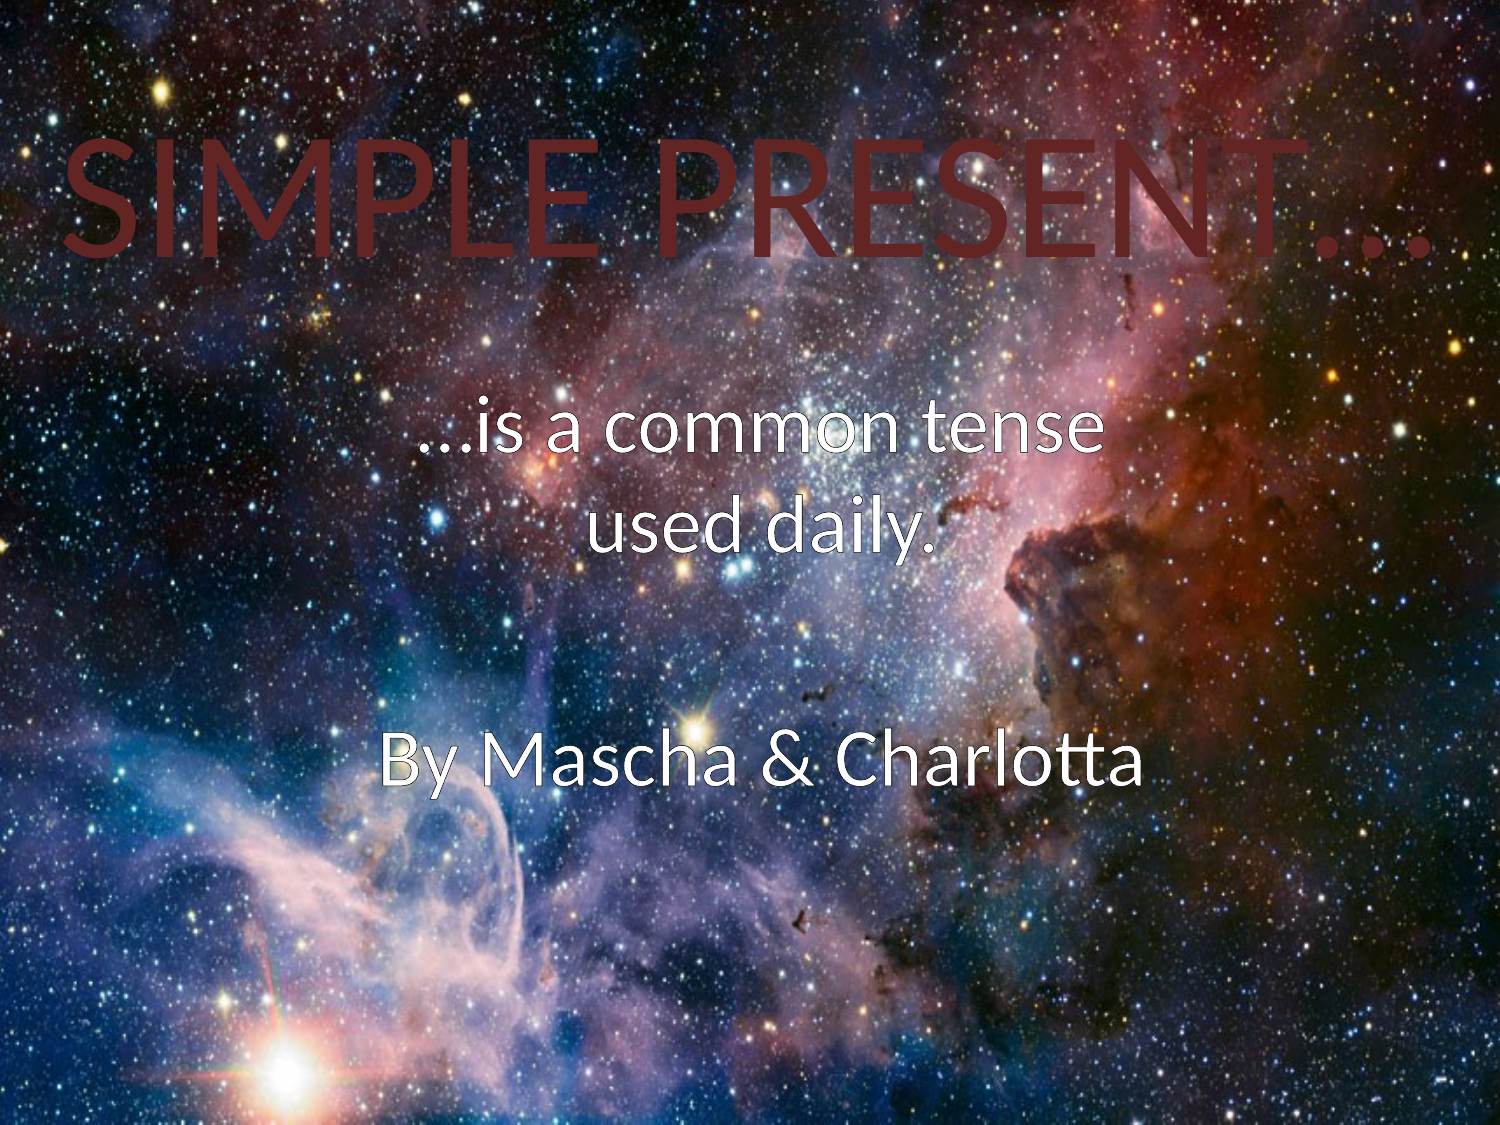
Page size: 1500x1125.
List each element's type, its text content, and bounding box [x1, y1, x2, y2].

picture [0, 0, 1500, 1125]
subtitle …is a common tense used daily. By Mascha & Charlotta [348, 361, 1176, 1000]
text_box SIMPLE PRESENT… [43, 66, 1453, 302]
